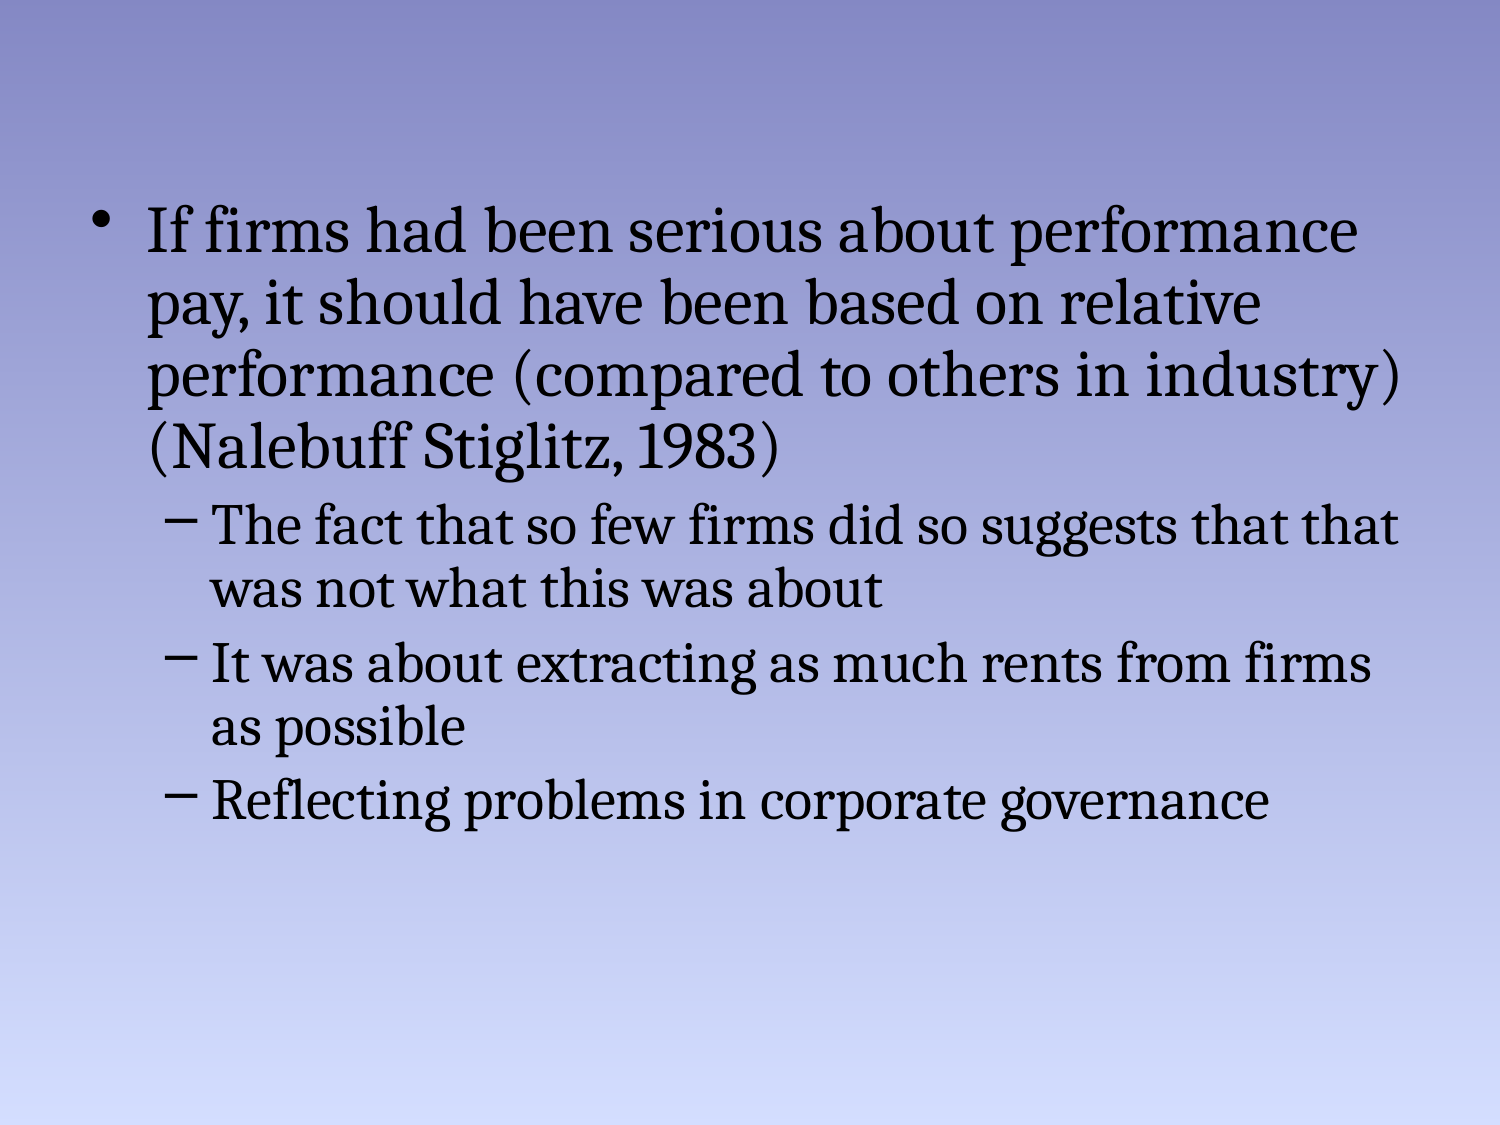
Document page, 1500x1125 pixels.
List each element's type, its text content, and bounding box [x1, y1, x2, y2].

list If firms had been serious about performance pay, it should have been based on relative performance (compared to others in industry) (Nalebuff Stiglitz, 1983) The fact that so few firms did so suggests that that was not what this was about It was about extracting as much rents from firms as possible Reflecting problems in corporate governance [74, 187, 1426, 931]
